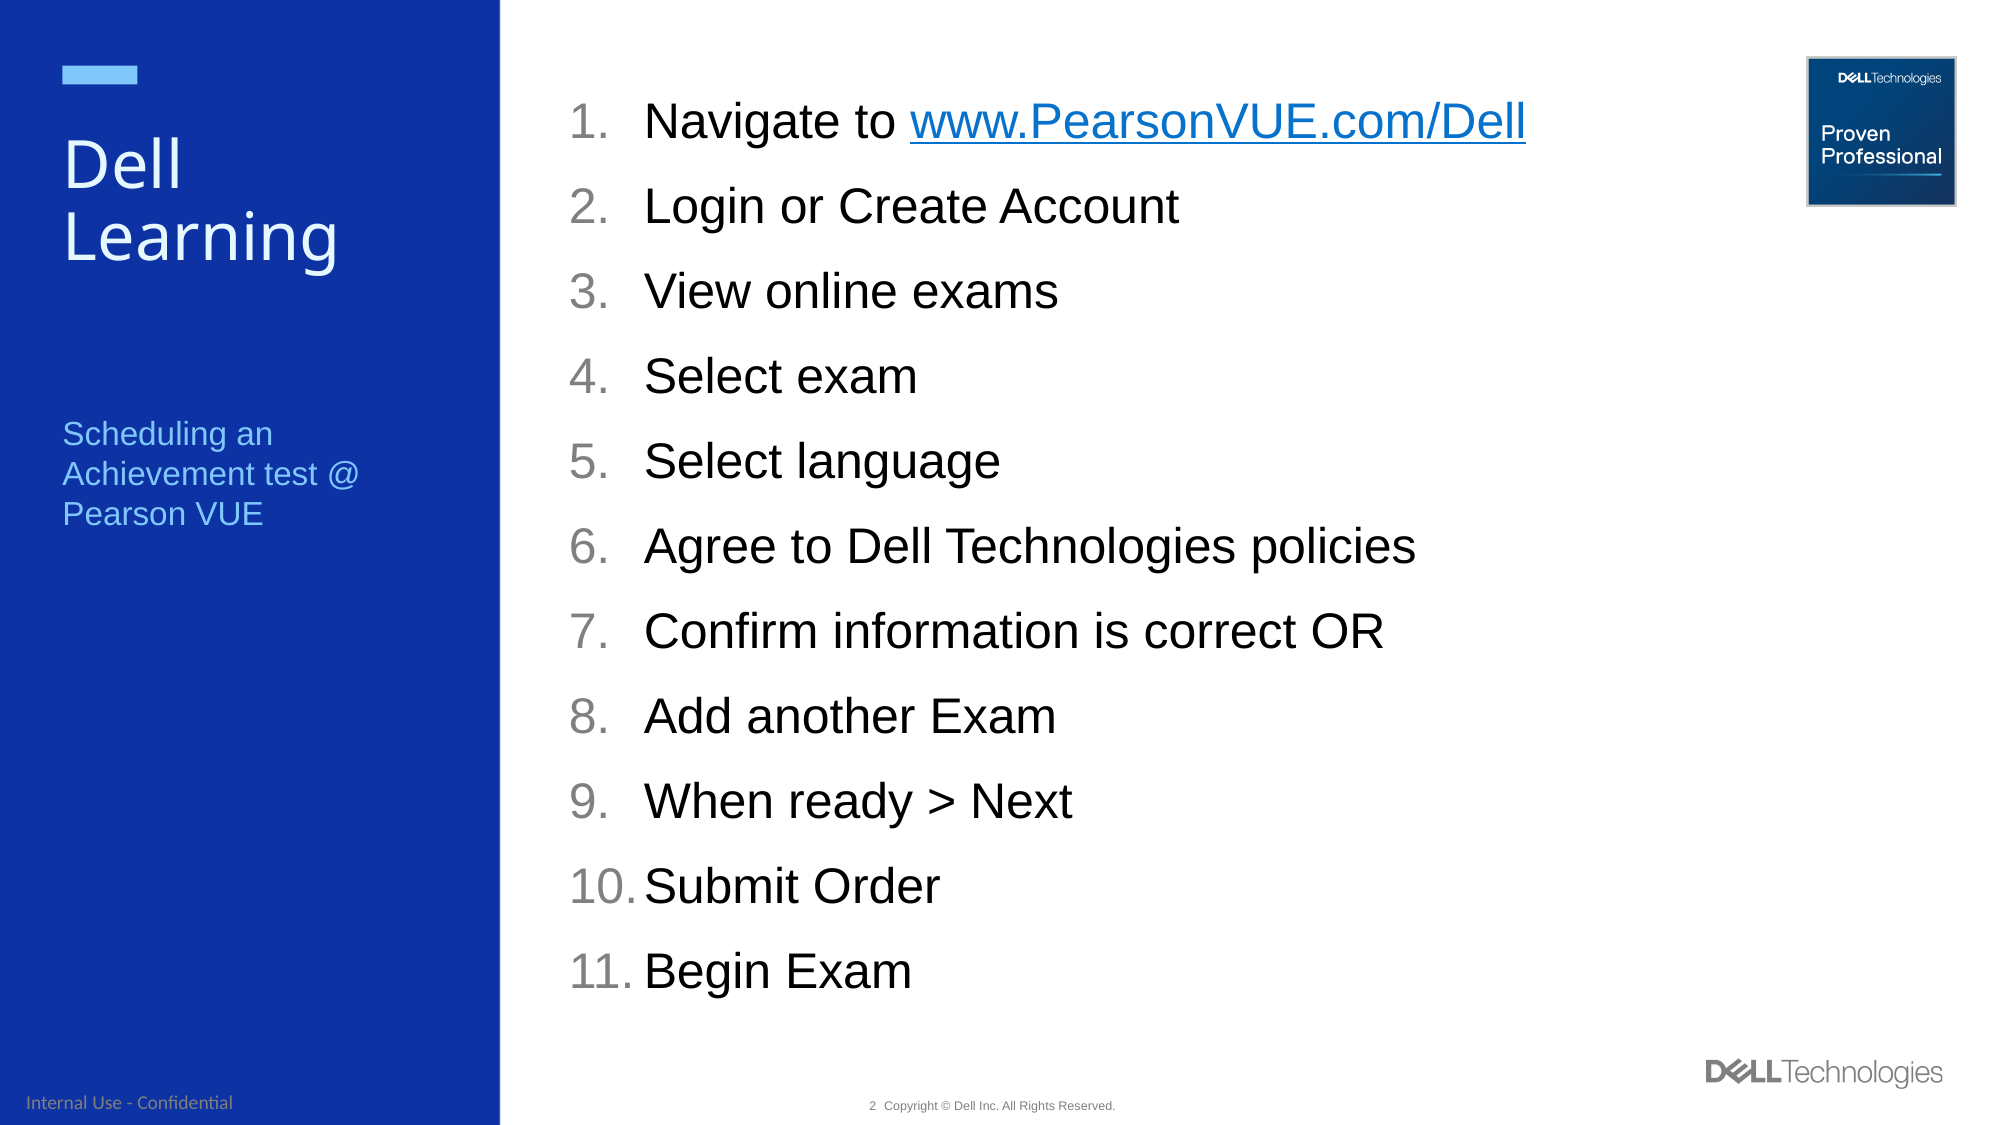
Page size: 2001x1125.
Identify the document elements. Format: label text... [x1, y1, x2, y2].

title Dell Learning [62, 131, 438, 205]
picture [0, 0, 2001, 1125]
list Navigate to www.PearsonVUE.com/Dell Login or Create Account View online exams Select exam Select language Agree to Dell Technologies policies Confirm information is correct OR Add another Exam When ready > Next Submit Order Begin Exam [568, 65, 1938, 1022]
subtitle Scheduling an Achievement test @ Pearson VUE [62, 412, 438, 1022]
